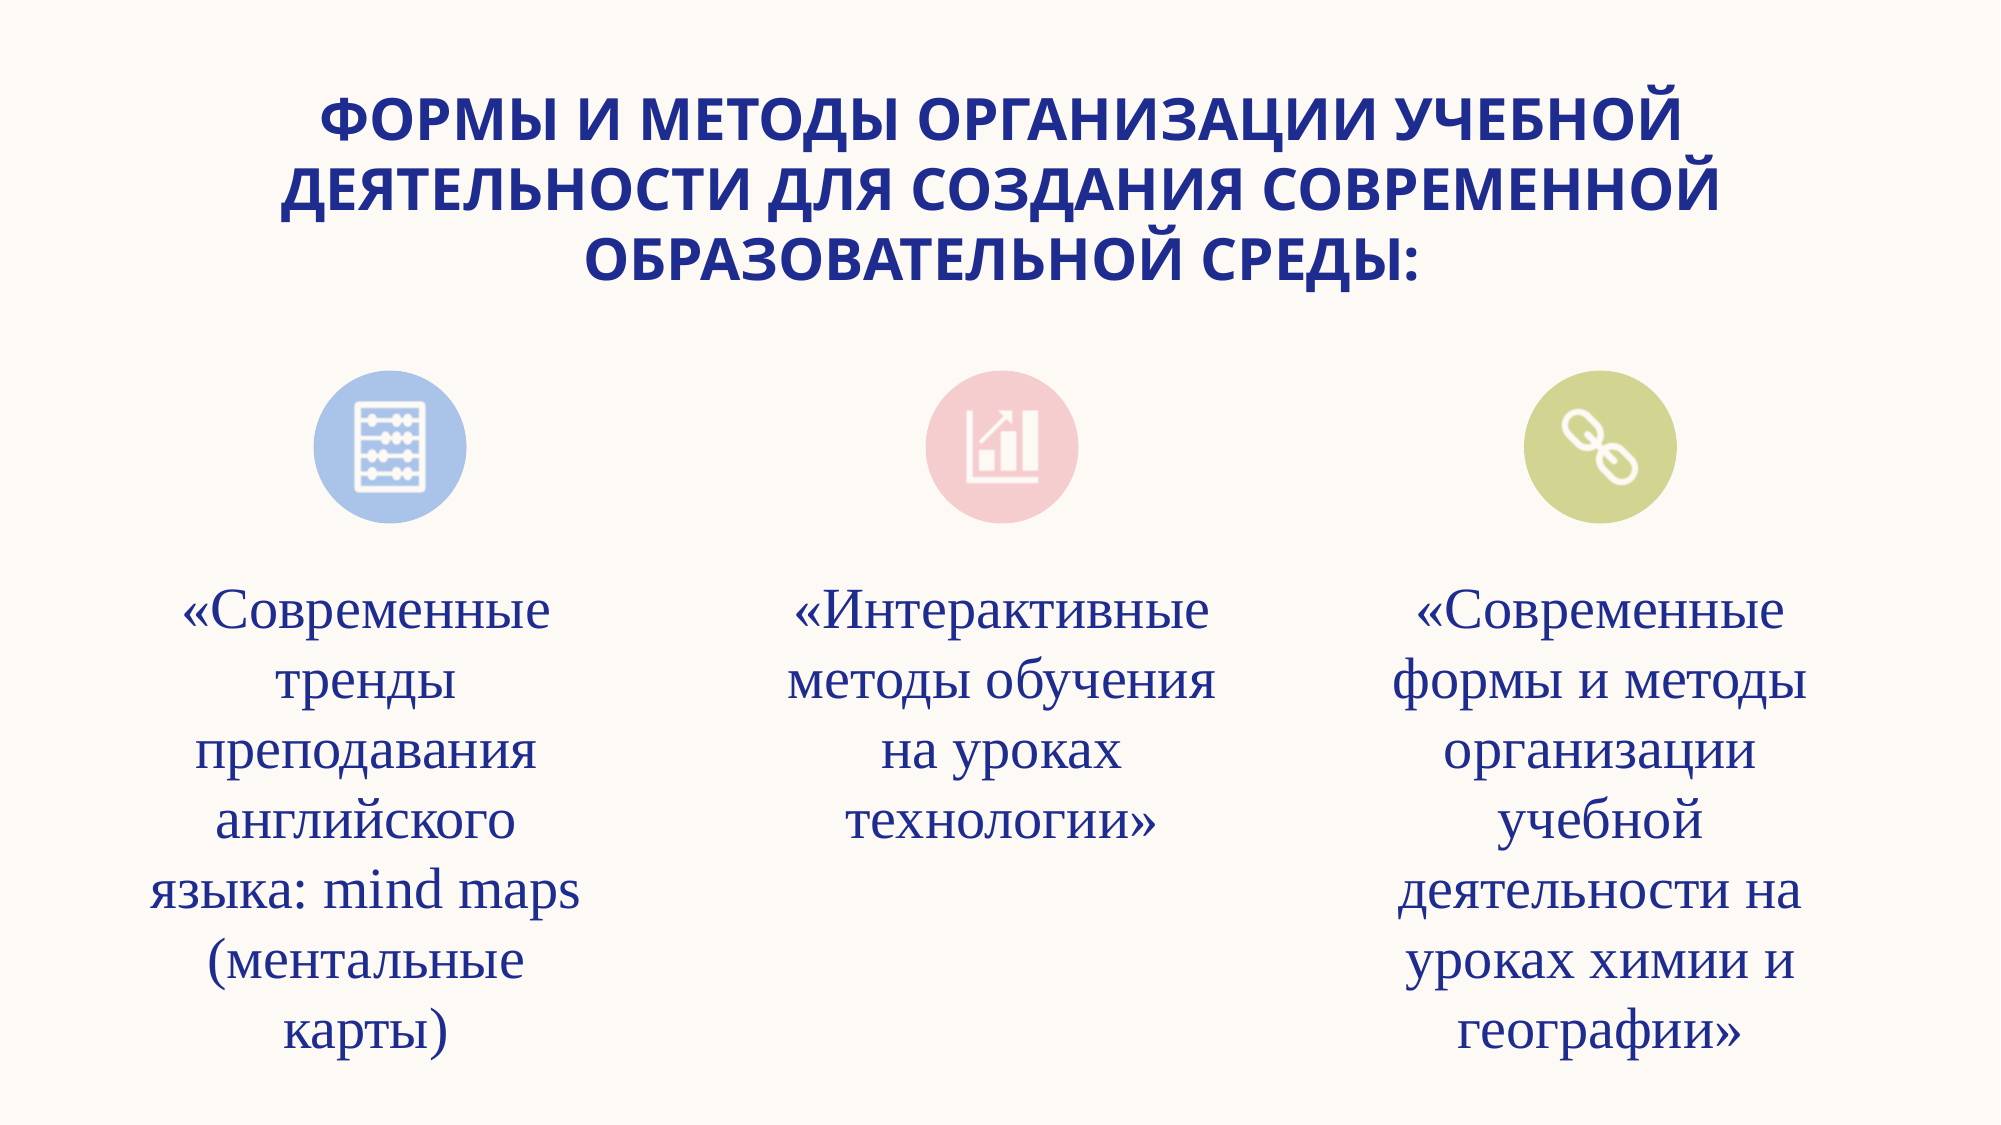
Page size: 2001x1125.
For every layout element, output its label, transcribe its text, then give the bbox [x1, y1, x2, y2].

picture [313, 370, 467, 524]
picture [1523, 370, 1677, 524]
list «Современные тренды преподавания английского языка: mind maps (ментальные карты) [115, 562, 618, 1010]
list «Современные формы и методы организации учебной деятельности на уроках химии и географии» [1373, 562, 1828, 925]
list «Интерактивные методы обучения на уроках технологии» [762, 562, 1242, 978]
title Формы и методы организации учебной деятельности для создания современной образовательной среды: [126, 75, 1878, 299]
picture [925, 370, 1079, 524]
